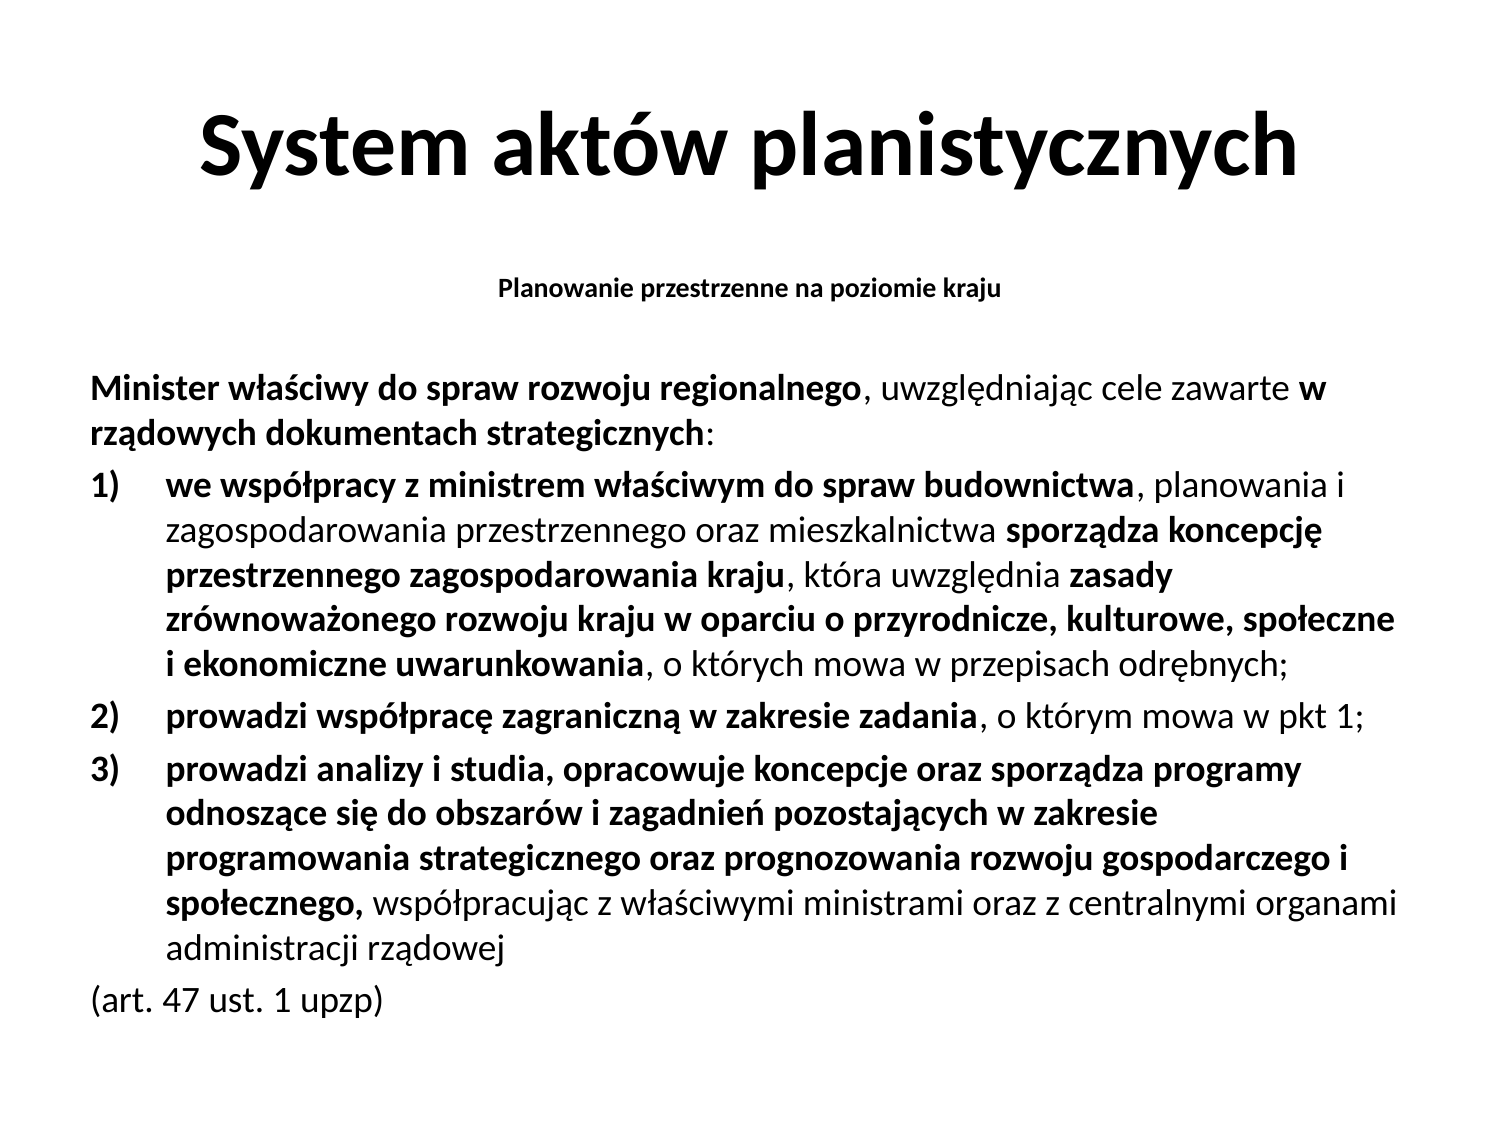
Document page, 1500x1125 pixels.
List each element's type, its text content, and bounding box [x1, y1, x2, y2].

list Planowanie przestrzenne na poziomie kraju Minister właściwy do spraw rozwoju regionalnego, uwzględniając cele zawarte w rządowych dokumentach strategicznych: we współpracy z ministrem właściwym do spraw budownictwa, planowania i zagospodarowania przestrzennego oraz mieszkalnictwa sporządza koncepcję przestrzennego zagospodarowania kraju, która uwzględnia zasady zrównoważonego rozwoju kraju w oparciu o przyrodnicze, kulturowe, społeczne i ekonomiczne uwarunkowania, o których mowa w przepisach odrębnych; prowadzi współpracę zagraniczną w zakresie zadania, o którym mowa w pkt 1; prowadzi analizy i studia, opracowuje koncepcje oraz sporządza programy odnoszące się do obszarów i zagadnień pozostających w zakresie programowania strategicznego oraz prognozowania rozwoju gospodarczego i społecznego, współpracując z właściwymi ministrami oraz z centralnymi organami administracji rządowej (art. 47 ust. 1 upzp) [75, 262, 1425, 1071]
title System aktów planistycznych [75, 45, 1425, 233]
